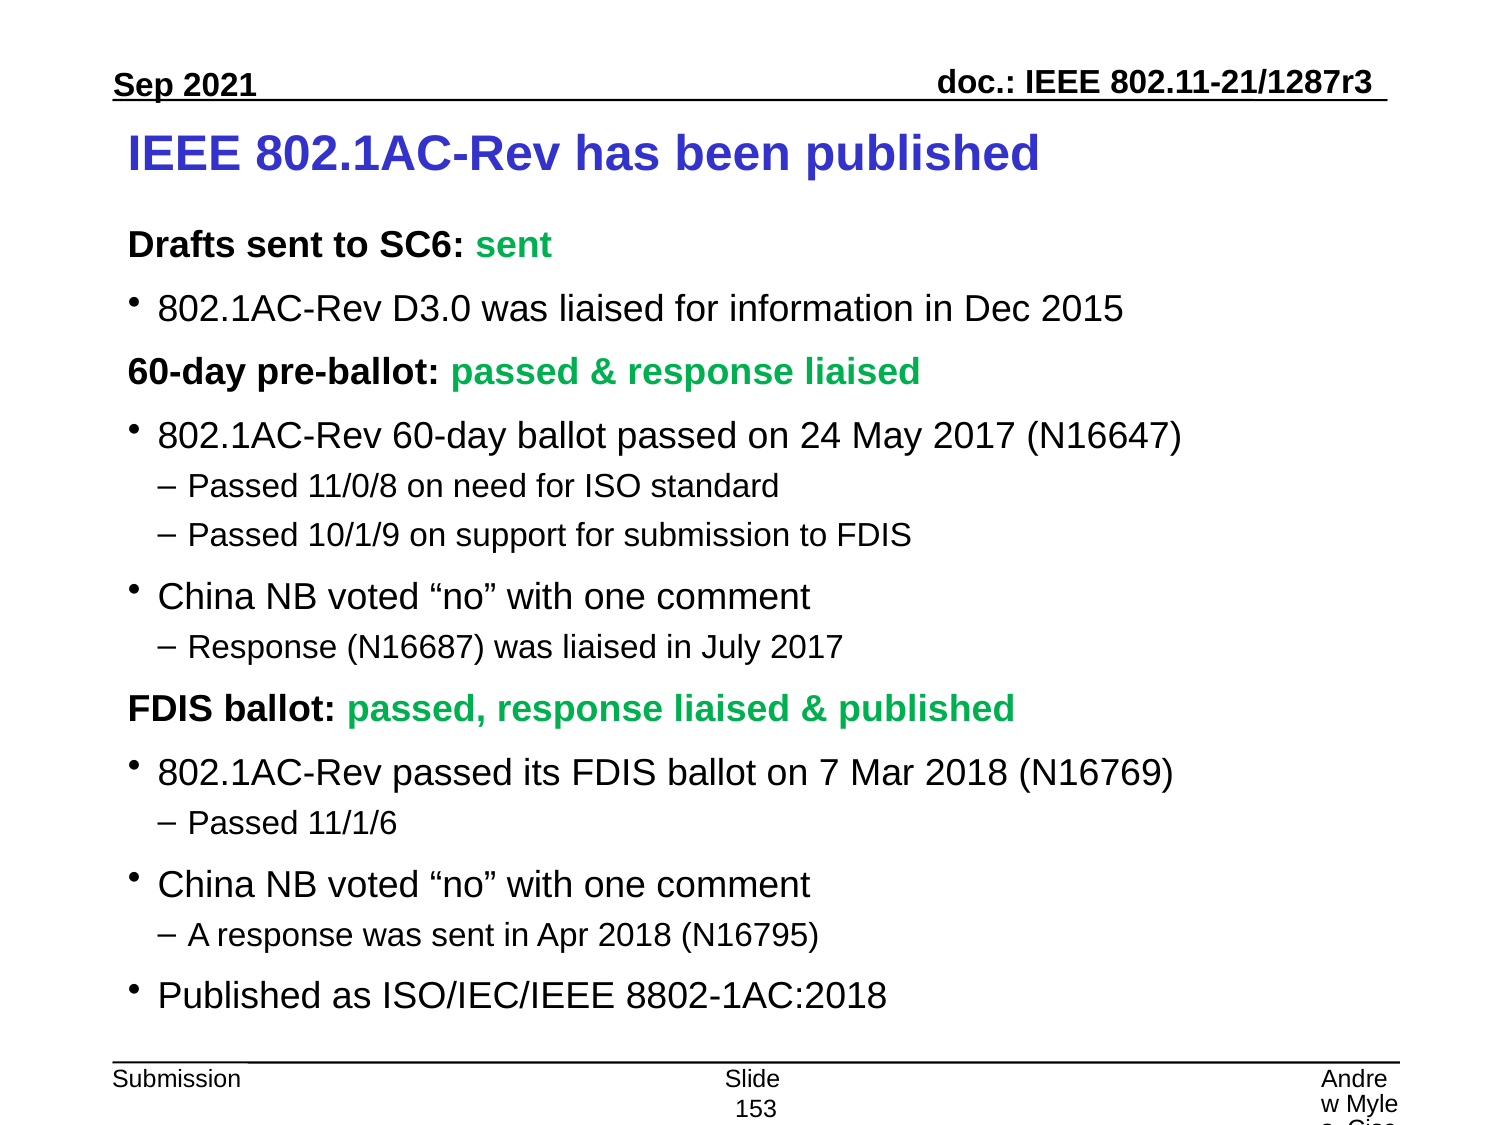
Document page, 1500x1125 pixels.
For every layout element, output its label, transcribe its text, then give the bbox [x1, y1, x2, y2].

footer Andrew Myles, Cisco [1320, 1061, 1402, 1093]
slide_number Slide 153 [709, 1061, 803, 1093]
list Drafts sent to SC6: sent 802.1AC-Rev D3.0 was liaised for information in Dec 2015 60-day pre-ballot: passed & response liaised 802.1AC-Rev 60-day ballot passed on 24 May 2017 (N16647) Passed 11/0/8 on need for ISO standard Passed 10/1/9 on support for submission to FDIS China NB voted “no” with one comment Response (N16687) was liaised in July 2017 FDIS ballot: passed, response liaised & published 802.1AC-Rev passed its FDIS ballot on 7 Mar 2018 (N16769) Passed 11/1/6 China NB voted “no” with one comment A response was sent in Apr 2018 (N16795) Published as ISO/IEC/IEEE 8802-1AC:2018 [112, 212, 1388, 888]
title IEEE 802.1AC-Rev has been published [112, 112, 1388, 212]
